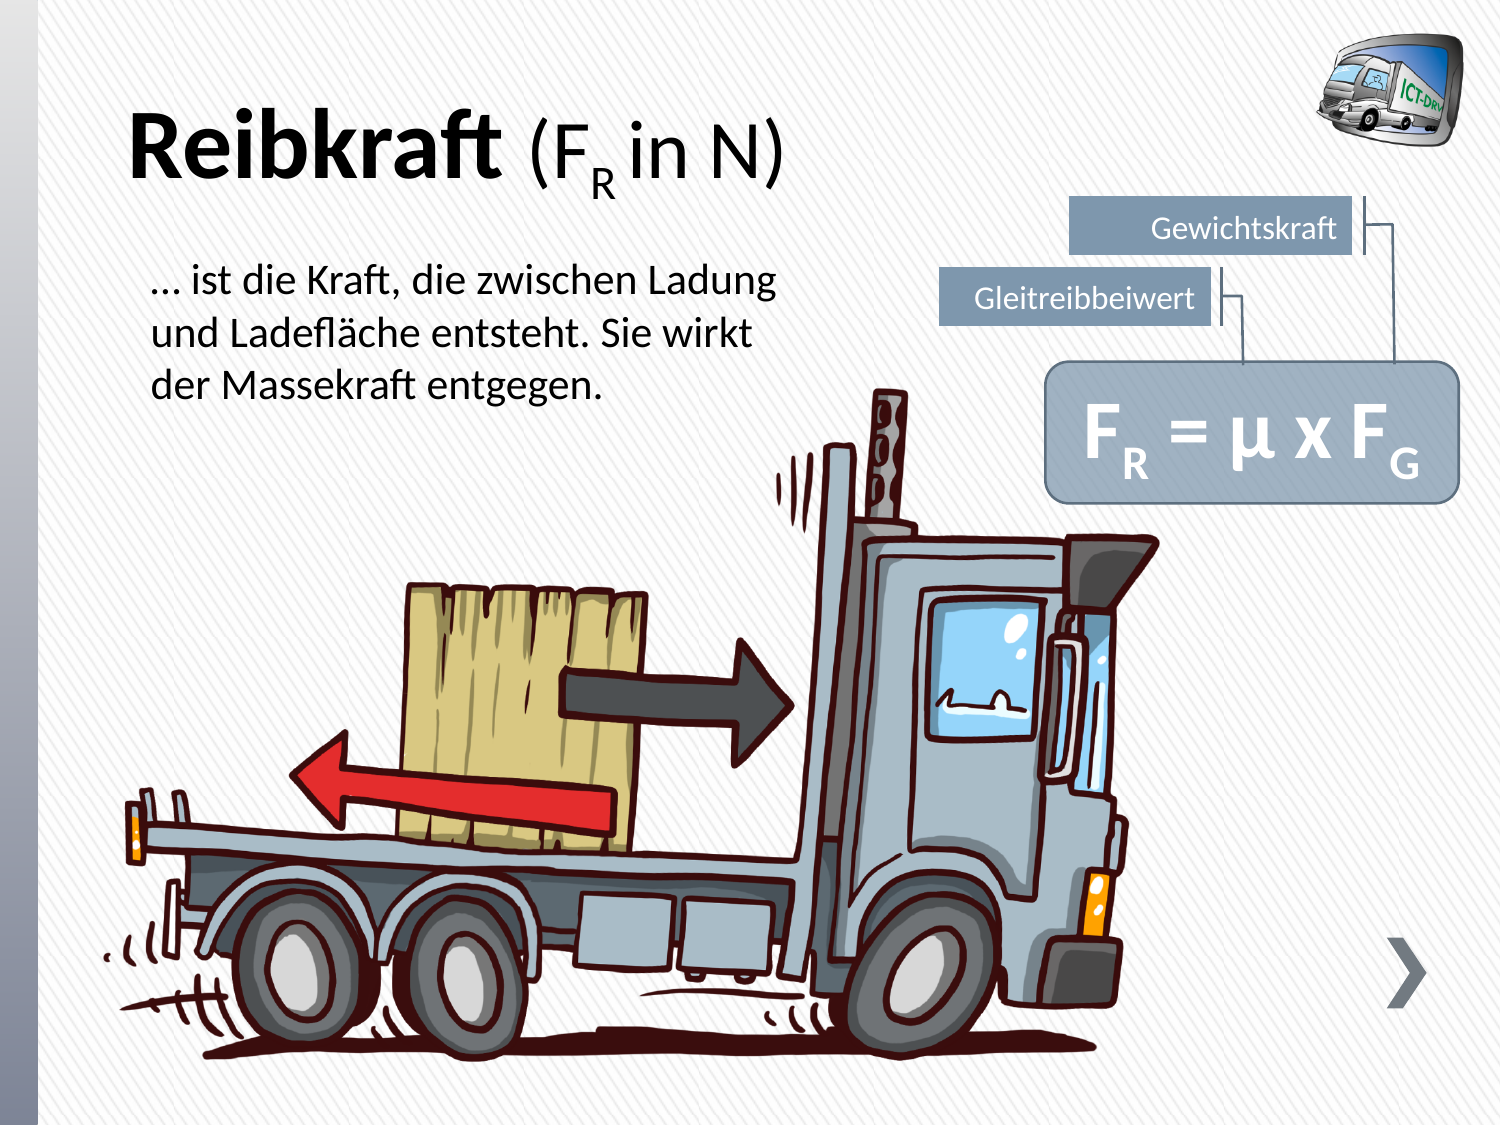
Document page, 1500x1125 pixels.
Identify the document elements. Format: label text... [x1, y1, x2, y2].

picture [1313, 30, 1466, 149]
title Reibkraft (FR in N) [112, 50, 1300, 238]
text_box … ist die Kraft, die zwischen Ladung und Ladefläche entsteht. Sie wirkt der Massekraft entgegen. [135, 243, 821, 362]
text_box Gewichtskraft [1363, 196, 1396, 365]
text_box Gewichtskraft [1069, 196, 1352, 255]
picture [70, 365, 1306, 1125]
text_box Gleitreibbeiwert [939, 267, 1211, 326]
text_box Gleitreibbeiwert [1220, 267, 1245, 362]
text_box FR = µ x FG [1245, 360, 1461, 505]
